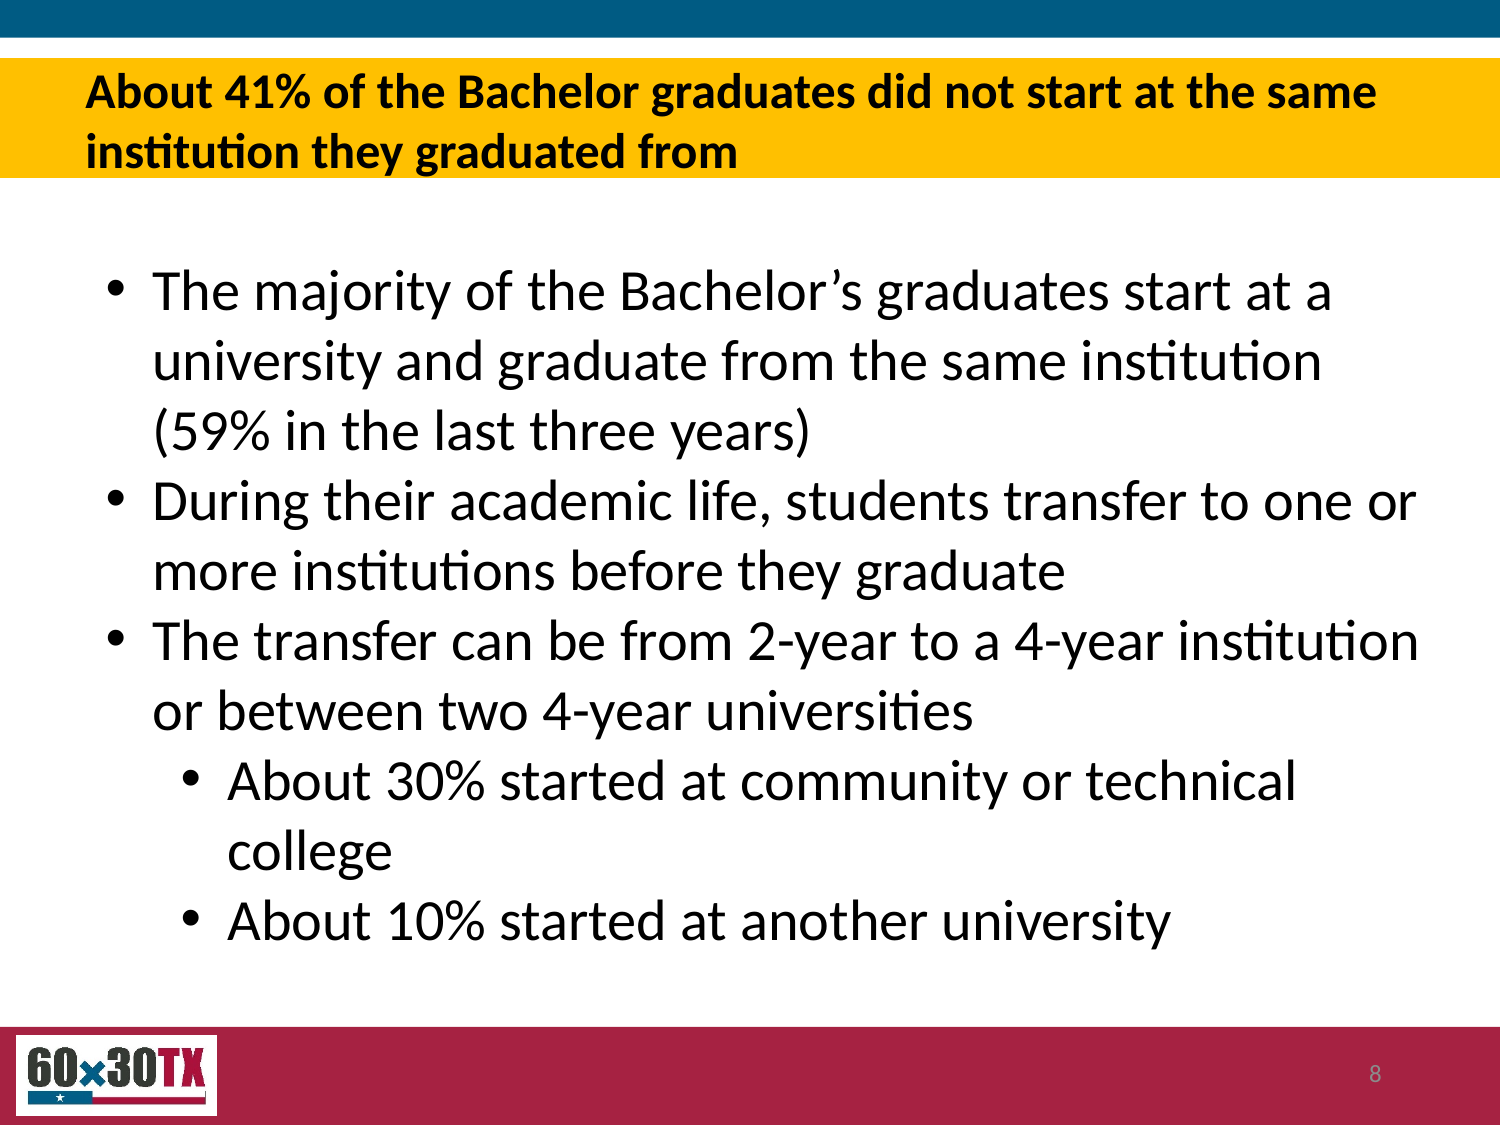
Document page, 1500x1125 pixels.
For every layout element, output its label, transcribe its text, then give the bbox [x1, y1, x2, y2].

slide_number 8 [1059, 1042, 1397, 1103]
text_box The majority of the Bachelor’s graduates start at a university and graduate from the same institution (59% in the last three years) During their academic life, students transfer to one or more institutions before they graduate The transfer can be from 2-year to a 4-year institution or between two 4-year universities About 30% started at community or technical college About 10% started at another university [90, 245, 1439, 1005]
picture [16, 1035, 217, 1116]
text_box About 41% of the Bachelor graduates did not start at the same institution they graduated from [70, 51, 1449, 187]
